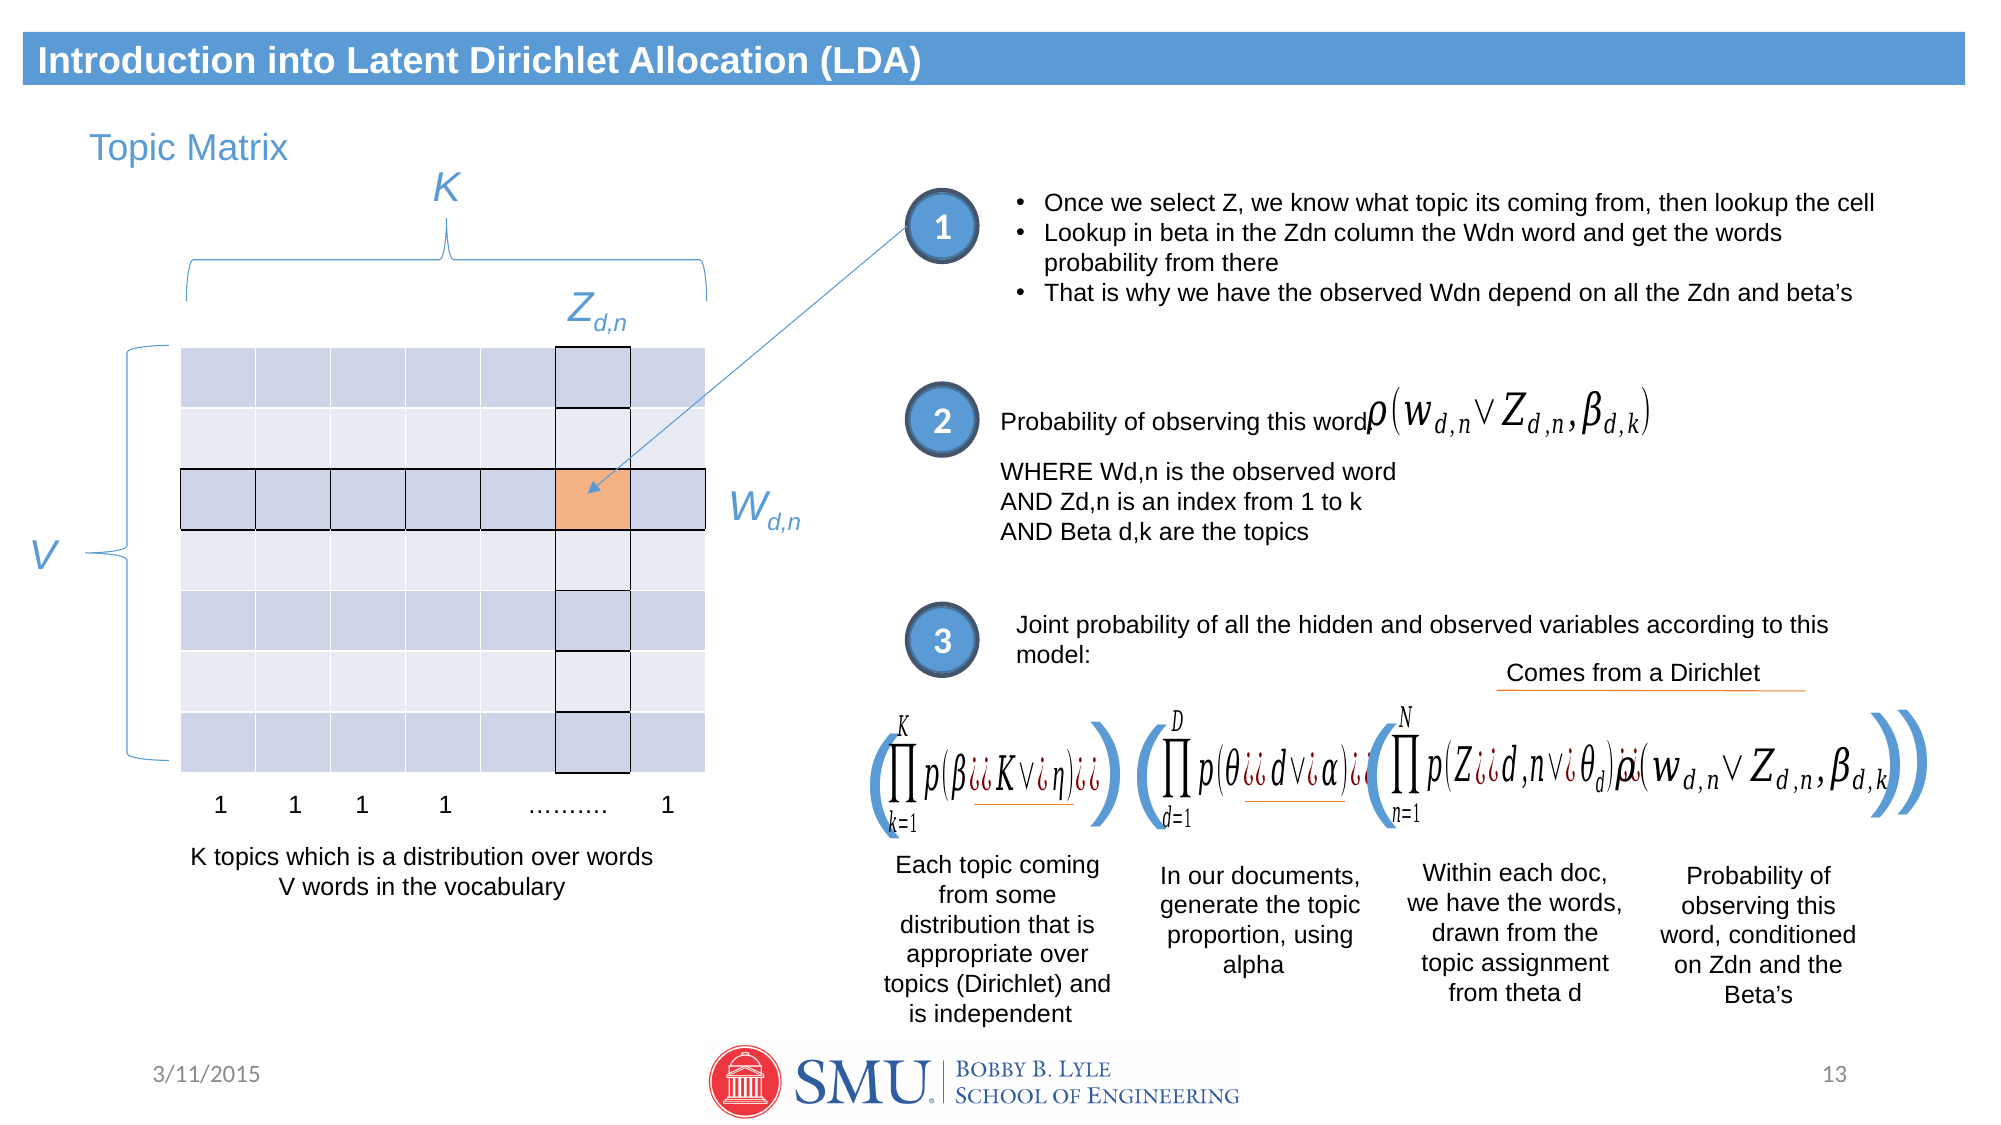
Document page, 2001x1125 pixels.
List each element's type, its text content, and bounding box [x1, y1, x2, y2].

text_box Once we select Z, we know what topic its coming from, then lookup the cell Lookup in beta in the Zdn column the Wdn word and get the words probability from there That is why we have the observed Wdn depend on all the Zdn and beta’s [1001, 179, 1919, 314]
text_box K [417, 152, 477, 217]
text_box Zd,n [553, 272, 587, 344]
table_cell [556, 409, 587, 468]
table_cell [256, 713, 330, 772]
text_box 1 [422, 781, 469, 827]
table_cell [556, 652, 630, 711]
table_cell [331, 591, 405, 650]
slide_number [137, 1042, 588, 1103]
table_cell [631, 494, 705, 529]
table_cell [631, 531, 705, 590]
table_cell [331, 713, 405, 772]
text_box [185, 218, 587, 302]
text_box Within each doc, we have the words, drawn from the topic assignment from theta d [1388, 849, 1642, 1014]
text_box Probability of observing this word: [985, 398, 1453, 444]
text_box ( [1882, 703, 1950, 854]
table_cell [481, 713, 555, 772]
text_box 1 [339, 781, 386, 827]
table_cell [631, 713, 705, 772]
text_box Joint probability of all the hidden and observed variables according to this model: [1001, 601, 1919, 677]
table_cell [406, 409, 480, 468]
table_header [256, 348, 330, 407]
table_cell [406, 531, 480, 590]
text_box Comes from a Dirichlet [1468, 649, 1813, 694]
table_header [406, 348, 480, 407]
table_cell [331, 531, 405, 590]
table_header [556, 348, 587, 407]
table_cell [406, 470, 480, 529]
table_cell [256, 470, 330, 529]
table_cell [406, 652, 480, 711]
table_cell [631, 591, 705, 650]
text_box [907, 190, 978, 262]
table_cell [256, 409, 330, 468]
table_cell [406, 713, 480, 772]
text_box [908, 383, 978, 456]
picture [705, 1042, 1243, 1122]
text_box [85, 344, 169, 761]
table_cell [331, 470, 405, 529]
table_cell [256, 531, 330, 590]
text_box 1 [272, 781, 319, 827]
table_cell [631, 652, 705, 711]
text_box ( [1855, 706, 1923, 857]
text_box K topics which is a distribution over words V words in the vocabulary [92, 833, 752, 908]
table_cell [556, 713, 630, 772]
table_cell [481, 652, 555, 711]
table_cell [481, 470, 555, 529]
text_box Wd,n [713, 494, 832, 543]
text_box ( [1074, 715, 1142, 865]
text_box Introduction into Latent Dirichlet Allocation (LDA) [22, 31, 1966, 85]
table_cell [481, 531, 555, 590]
table_cell [481, 591, 555, 650]
text_box Topic Matrix [74, 115, 304, 176]
text_box WHERE Wd,n is the observed word AND Zd,n is an index from 1 to k AND Beta d,k are the topics [985, 448, 1453, 553]
text_box Each topic coming from some distribution that is appropriate over topics (Dirichlet) and is independent [863, 840, 1133, 1036]
table_cell [331, 652, 405, 711]
table_cell [331, 409, 405, 468]
table_cell [181, 409, 255, 468]
text_box In our documents, generate the topic proportion, using alpha [1132, 851, 1388, 987]
table_header [331, 348, 405, 407]
table_cell [256, 652, 330, 711]
table_cell [256, 591, 330, 650]
table_cell [406, 591, 480, 650]
table_cell [556, 470, 630, 529]
table_cell [181, 591, 255, 650]
table_cell [481, 409, 555, 468]
text_box 1 [197, 781, 244, 827]
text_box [907, 603, 978, 676]
text_box ( [848, 695, 916, 846]
table_cell [181, 713, 255, 772]
table_cell [556, 591, 630, 650]
table_header [181, 348, 255, 407]
text_box 1 [644, 781, 691, 827]
table_cell [181, 470, 255, 529]
table_cell [181, 652, 255, 711]
text_box ( [1345, 685, 1413, 836]
table_cell [181, 531, 255, 590]
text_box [587, 225, 908, 494]
table_cell [556, 531, 630, 590]
text_box …….… [505, 781, 632, 827]
text_box Probability of observing this word, conditioned on Zdn and the Beta’s [1635, 851, 1882, 1017]
table_header [481, 348, 555, 407]
text_box V [14, 520, 73, 585]
slide_number 13 [1412, 1042, 1863, 1103]
text_box ( [1115, 686, 1183, 837]
